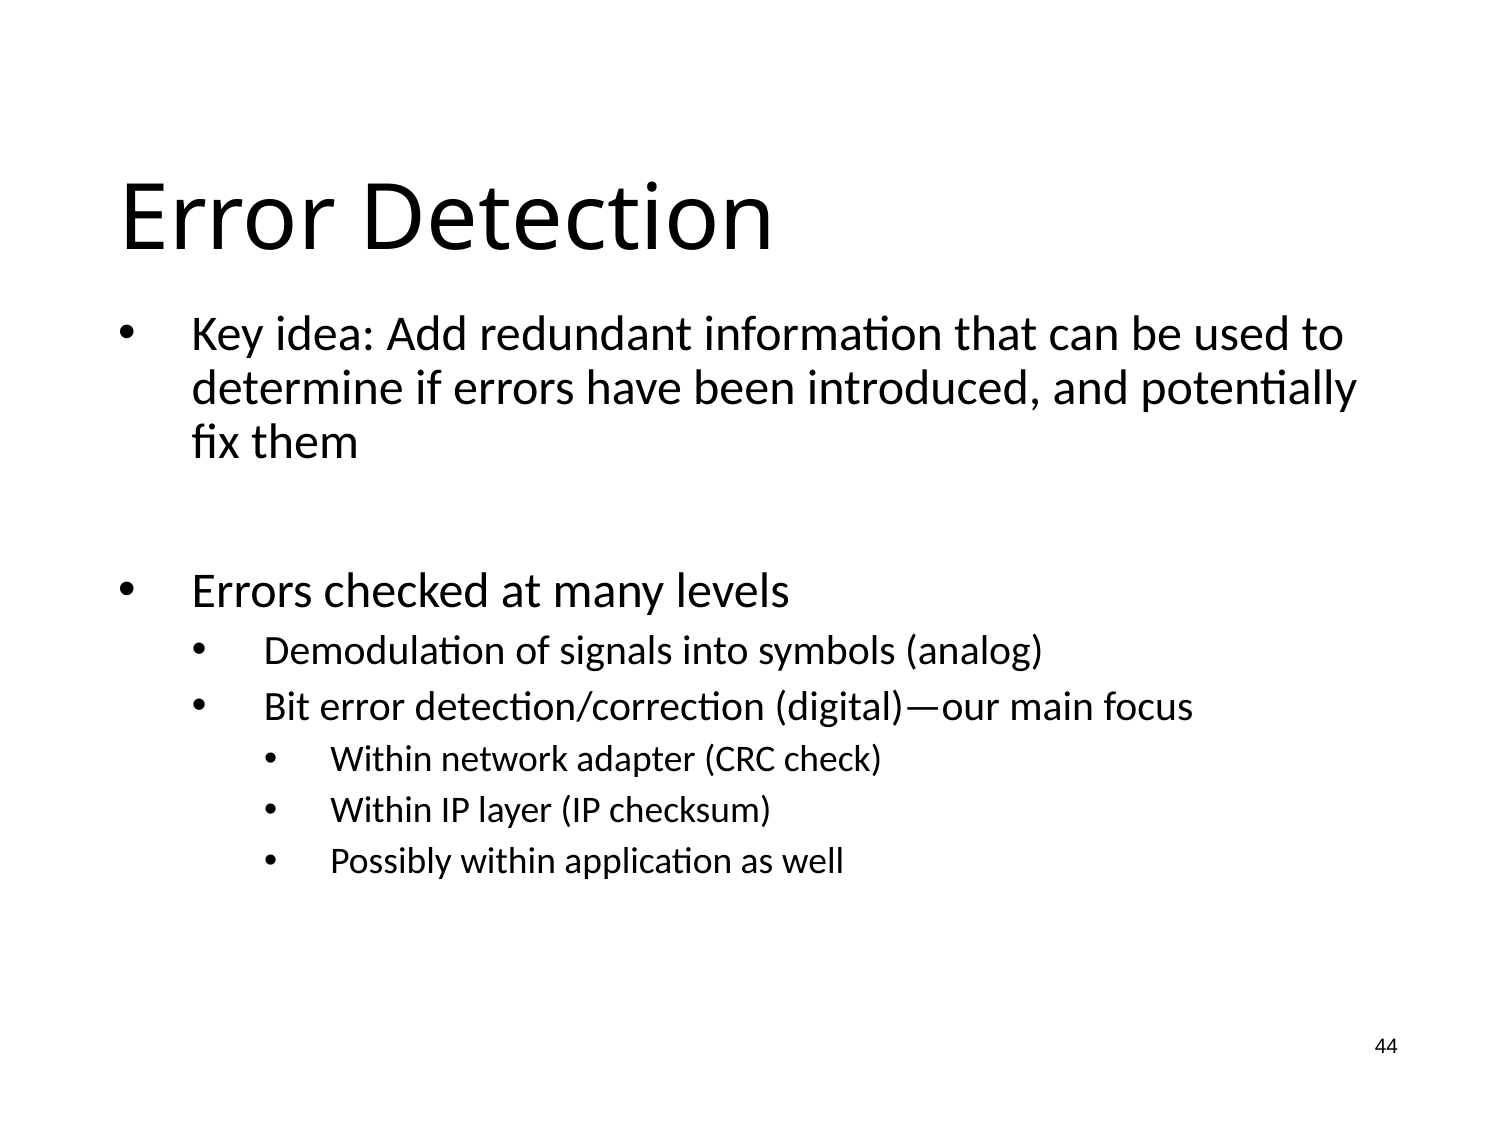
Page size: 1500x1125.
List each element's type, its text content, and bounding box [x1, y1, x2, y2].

list Key idea: Add redundant information that can be used to determine if errors have been introduced, and potentially fix them Errors checked at many levels Demodulation of signals into symbols (analog) Bit error detection/correction (digital)—our main focus Within network adapter (CRC check) Within IP layer (IP checksum) Possibly within application as well [103, 299, 1397, 1014]
title Error Detection [103, 59, 1397, 278]
text_box 44 [1099, 1024, 1413, 1100]
